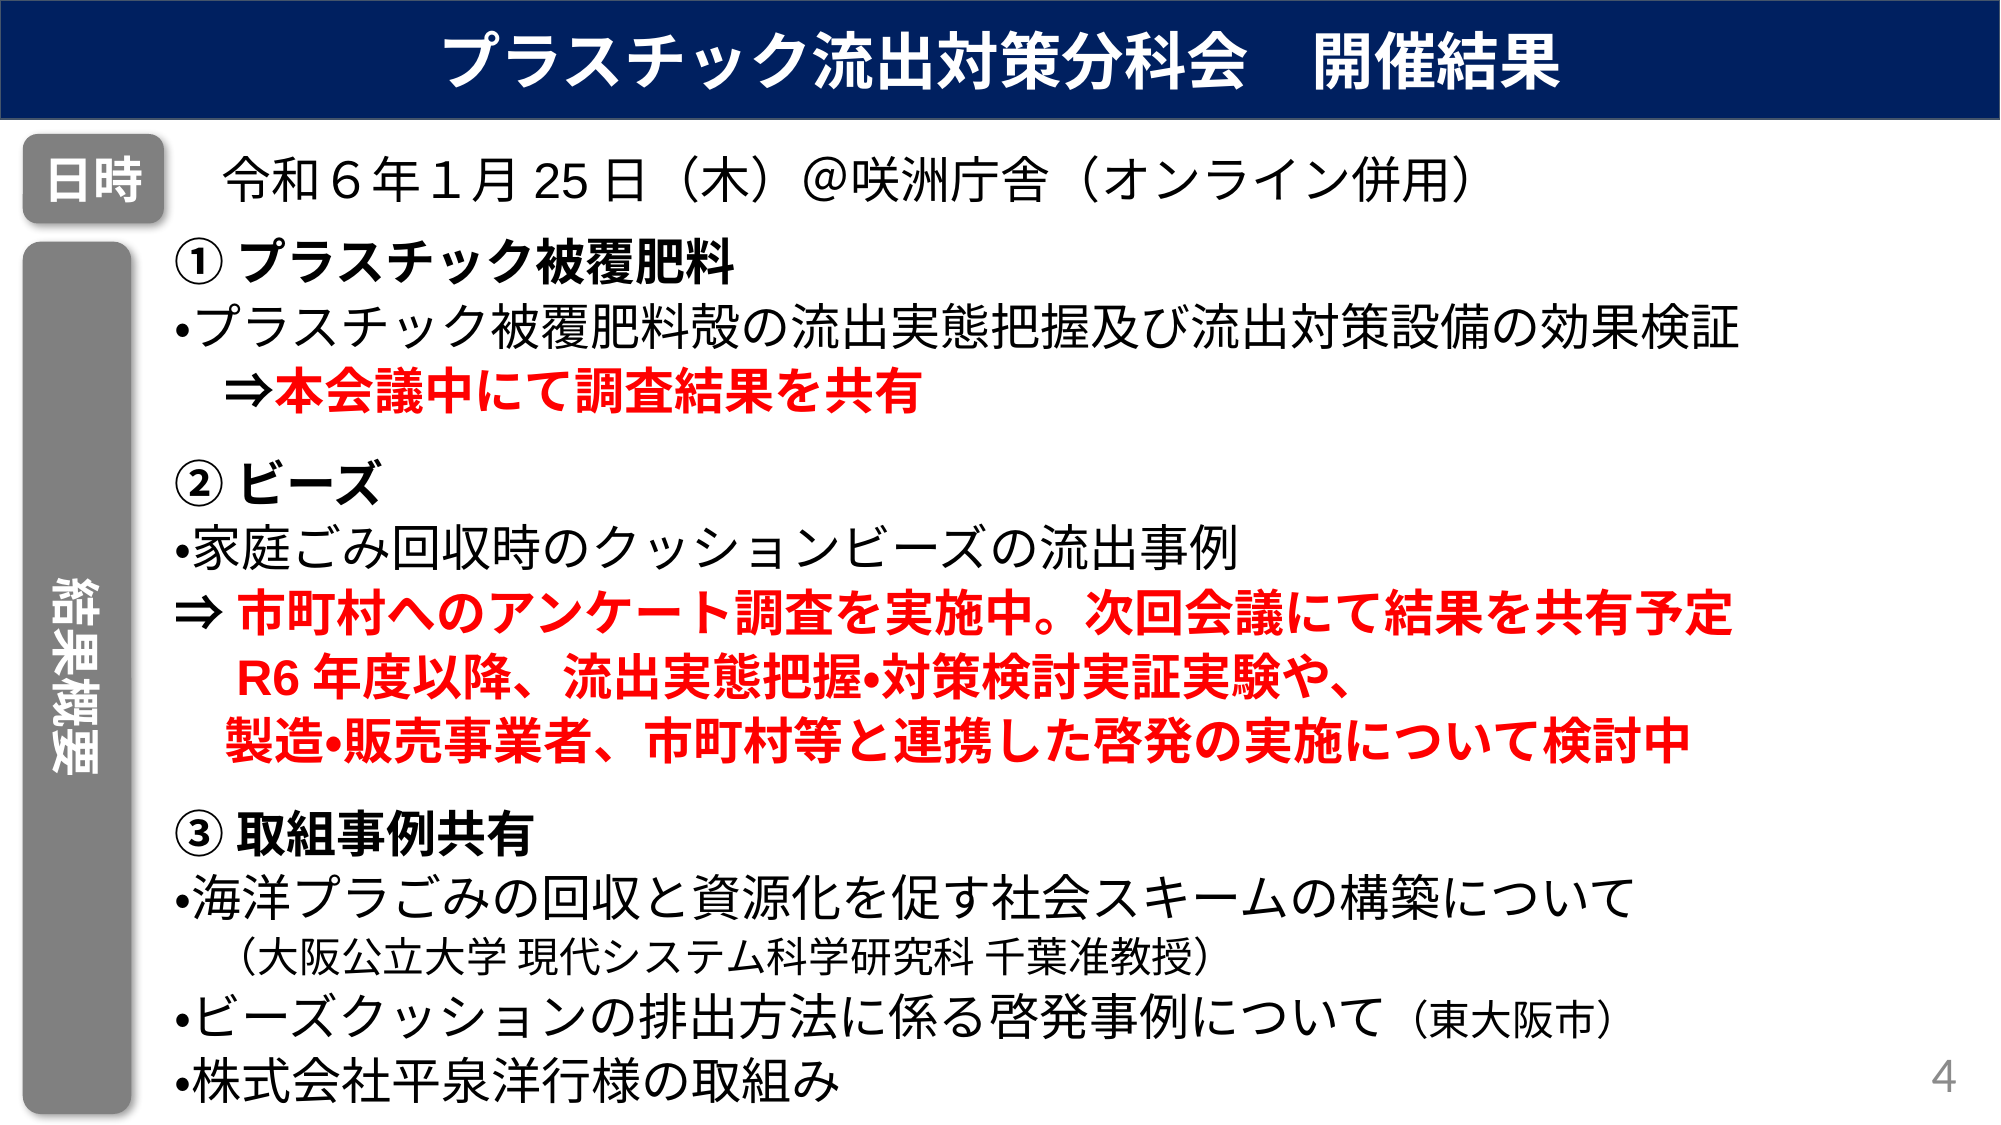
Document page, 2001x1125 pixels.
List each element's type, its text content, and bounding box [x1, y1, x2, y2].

text_box 日時 [21, 132, 165, 225]
text_box 令和６年１月25日（木）＠咲洲庁舎（オンライン併用） [206, 140, 1516, 216]
text_box プラスチック流出対策分科会 開催結果 [0, 0, 2000, 120]
text_box ①プラスチック被覆肥料 ・プラスチック被覆肥料殻の流出実態把握及び流出対策設備の効果検証 ⇒本会議中にて調査結果を共有 ②ビーズ ・家庭ごみ回収時のクッションビーズの流出事例 ⇒市町村へのアンケート調査を実施中。次回会議にて結果を共有予定 R6年度以降、流出実態把握・対策検討実証実験や、 製造・販売事業者、市町村等と連携した啓発の実施について検討中 ③取組事例共有 ・海洋プラごみの回収と資源化を促す社会スキームの構築について （大阪公立大学 現代システム科学研究科 千葉准教授） ・ビーズクッションの排出方法に係る啓発事例について（東大阪市） ・株式会社平泉洋行様の取組み [159, 223, 2000, 1117]
text_box 結果概要 [21, 240, 133, 1116]
